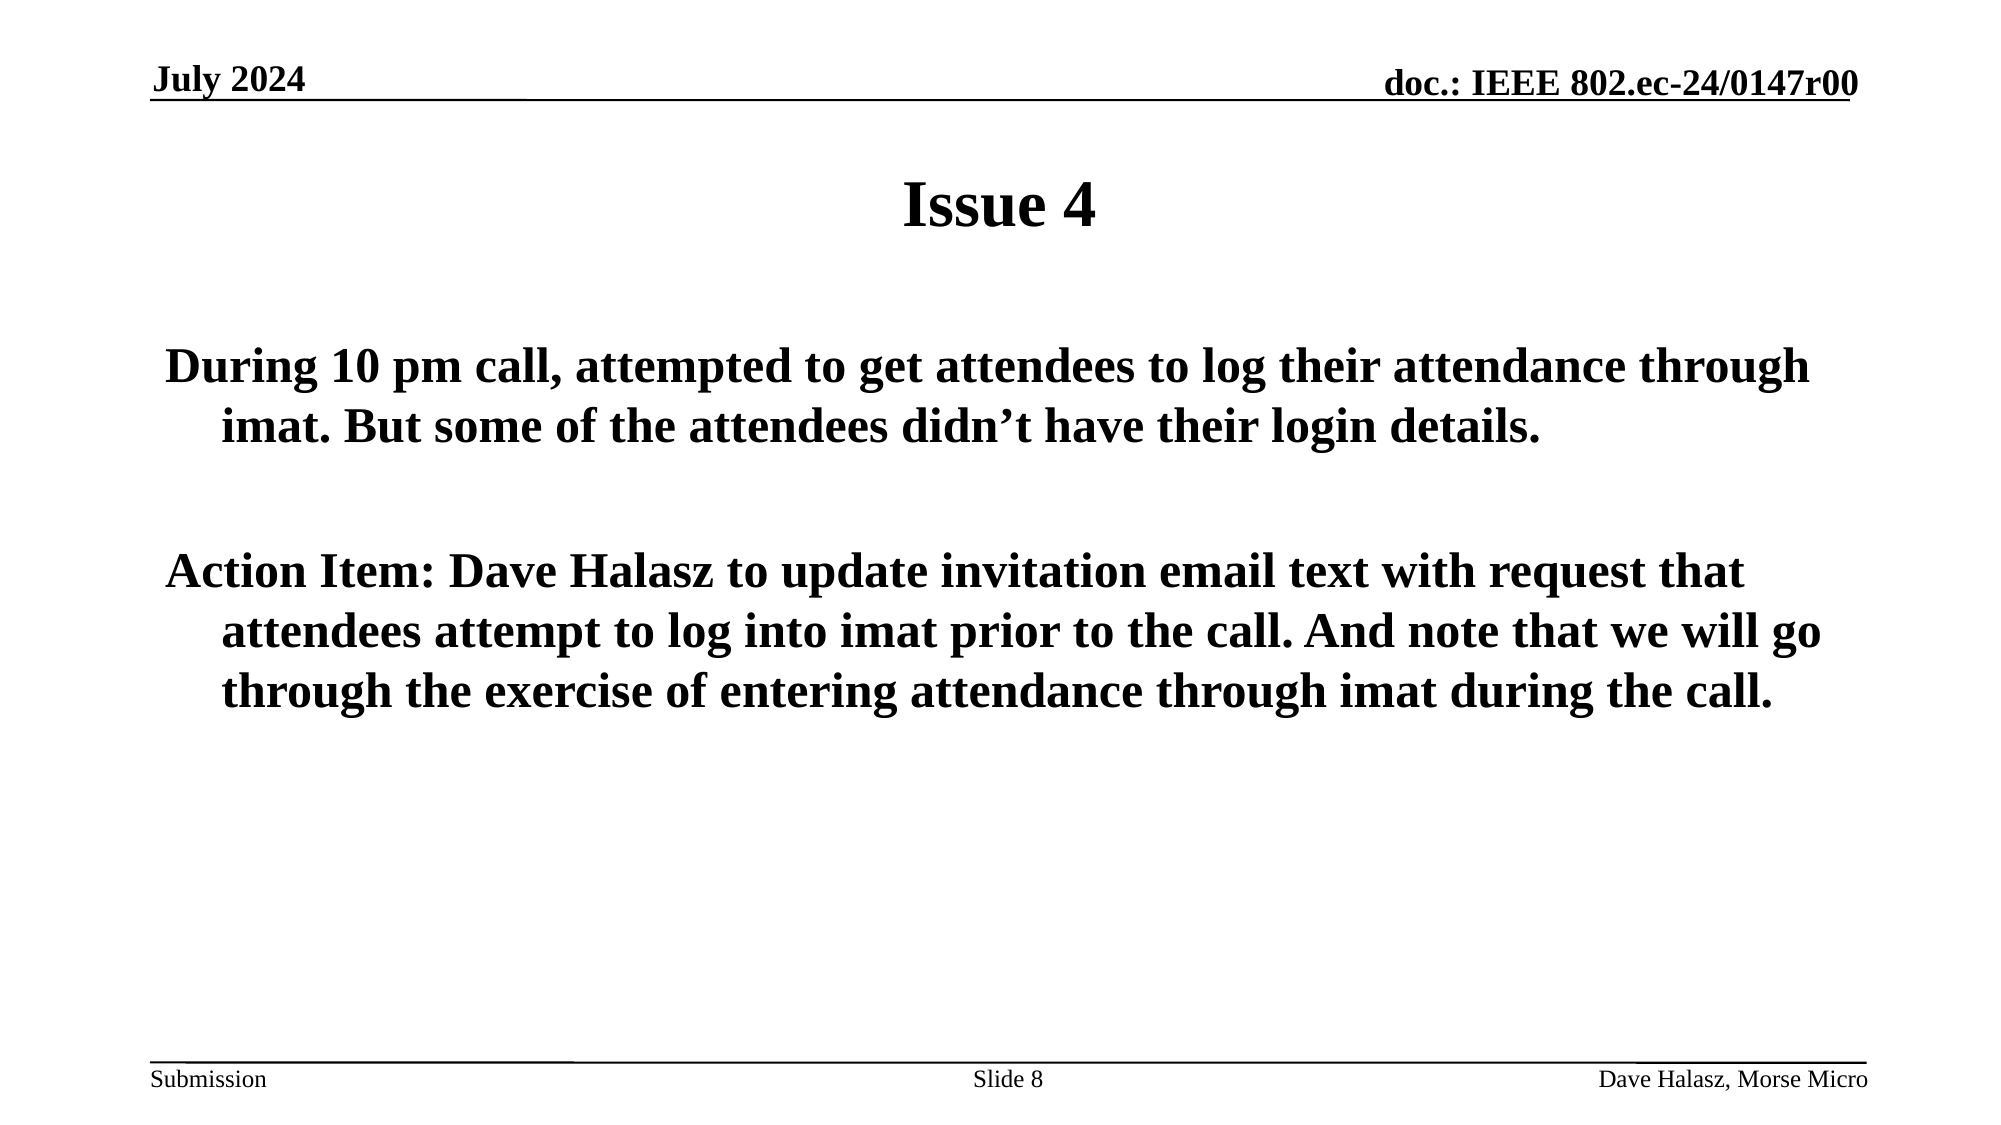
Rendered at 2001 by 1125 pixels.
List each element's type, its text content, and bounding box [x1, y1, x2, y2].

title Issue 4 [149, 112, 1850, 288]
footer Dave Halasz, Morse Micro [1171, 1061, 1869, 1093]
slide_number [152, 54, 563, 100]
slide_number Slide 8 [950, 1061, 1067, 1123]
list During 10 pm call, attempted to get attendees to log their attendance through imat. But some of the attendees didn’t have their login details. Action Item: Dave Halasz to update invitation email text with request that attendees attempt to log into imat prior to the call. And note that we will go through the exercise of entering attendance through imat during the call. [149, 324, 1850, 1000]
